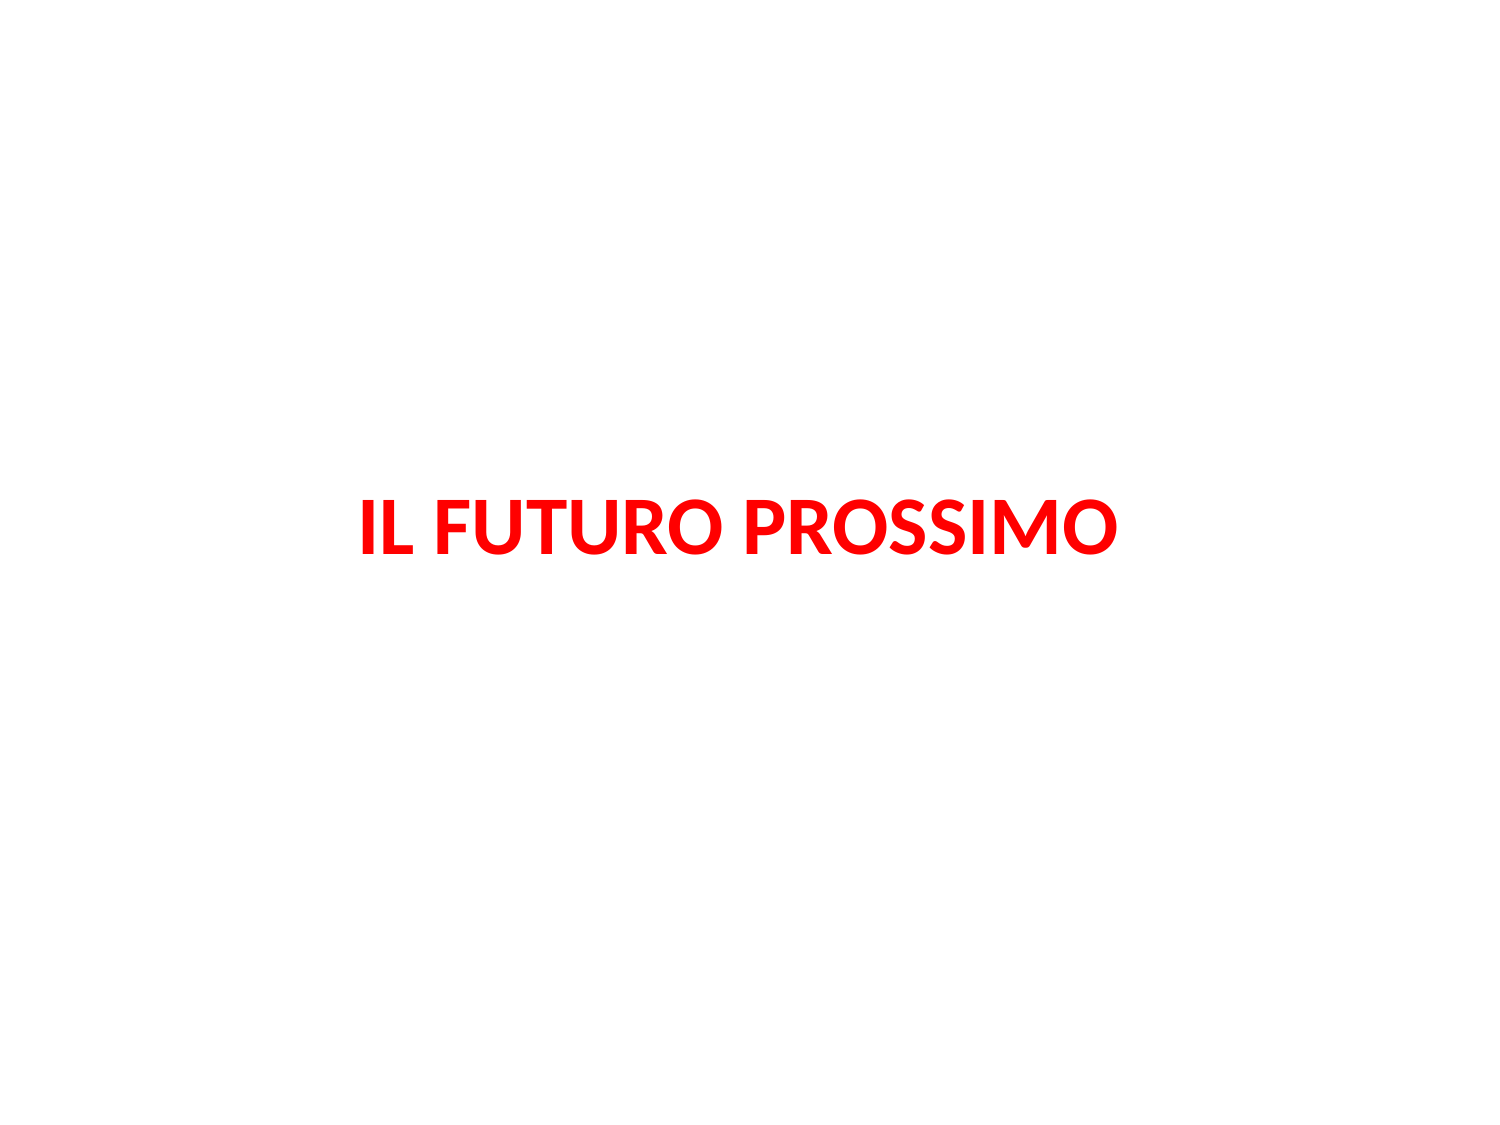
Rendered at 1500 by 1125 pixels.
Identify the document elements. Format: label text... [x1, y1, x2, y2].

text_box IL FUTURO PROSSIMO [64, 463, 1412, 579]
